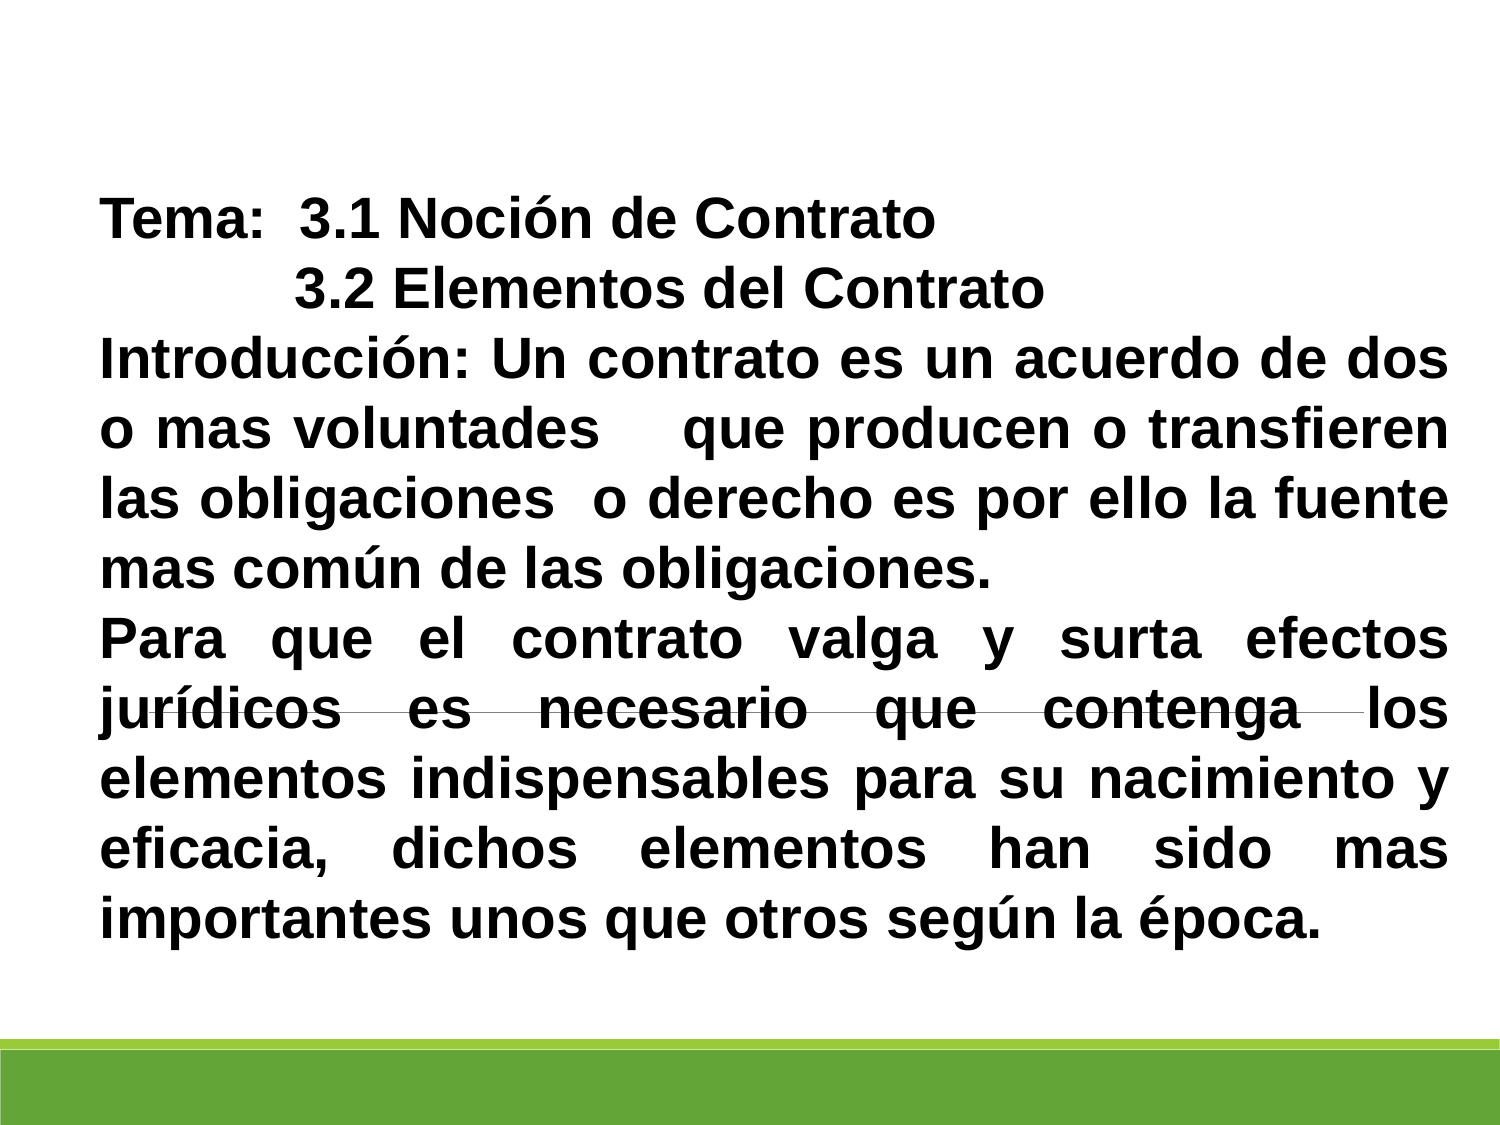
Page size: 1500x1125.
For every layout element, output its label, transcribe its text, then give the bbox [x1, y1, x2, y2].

text_box Tema: 3.1 Noción de Contrato 3.2 Elementos del Contrato Introducción: Un contrato es un acuerdo de dos o mas voluntades que producen o transfieren las obligaciones o derecho es por ello la fuente mas común de las obligaciones. Para que el contrato valga y surta efectos jurídicos es necesario que contenga los elementos indispensables para su nacimiento y eficacia, dichos elementos han sido mas importantes unos que otros según la época. [85, 172, 1467, 958]
